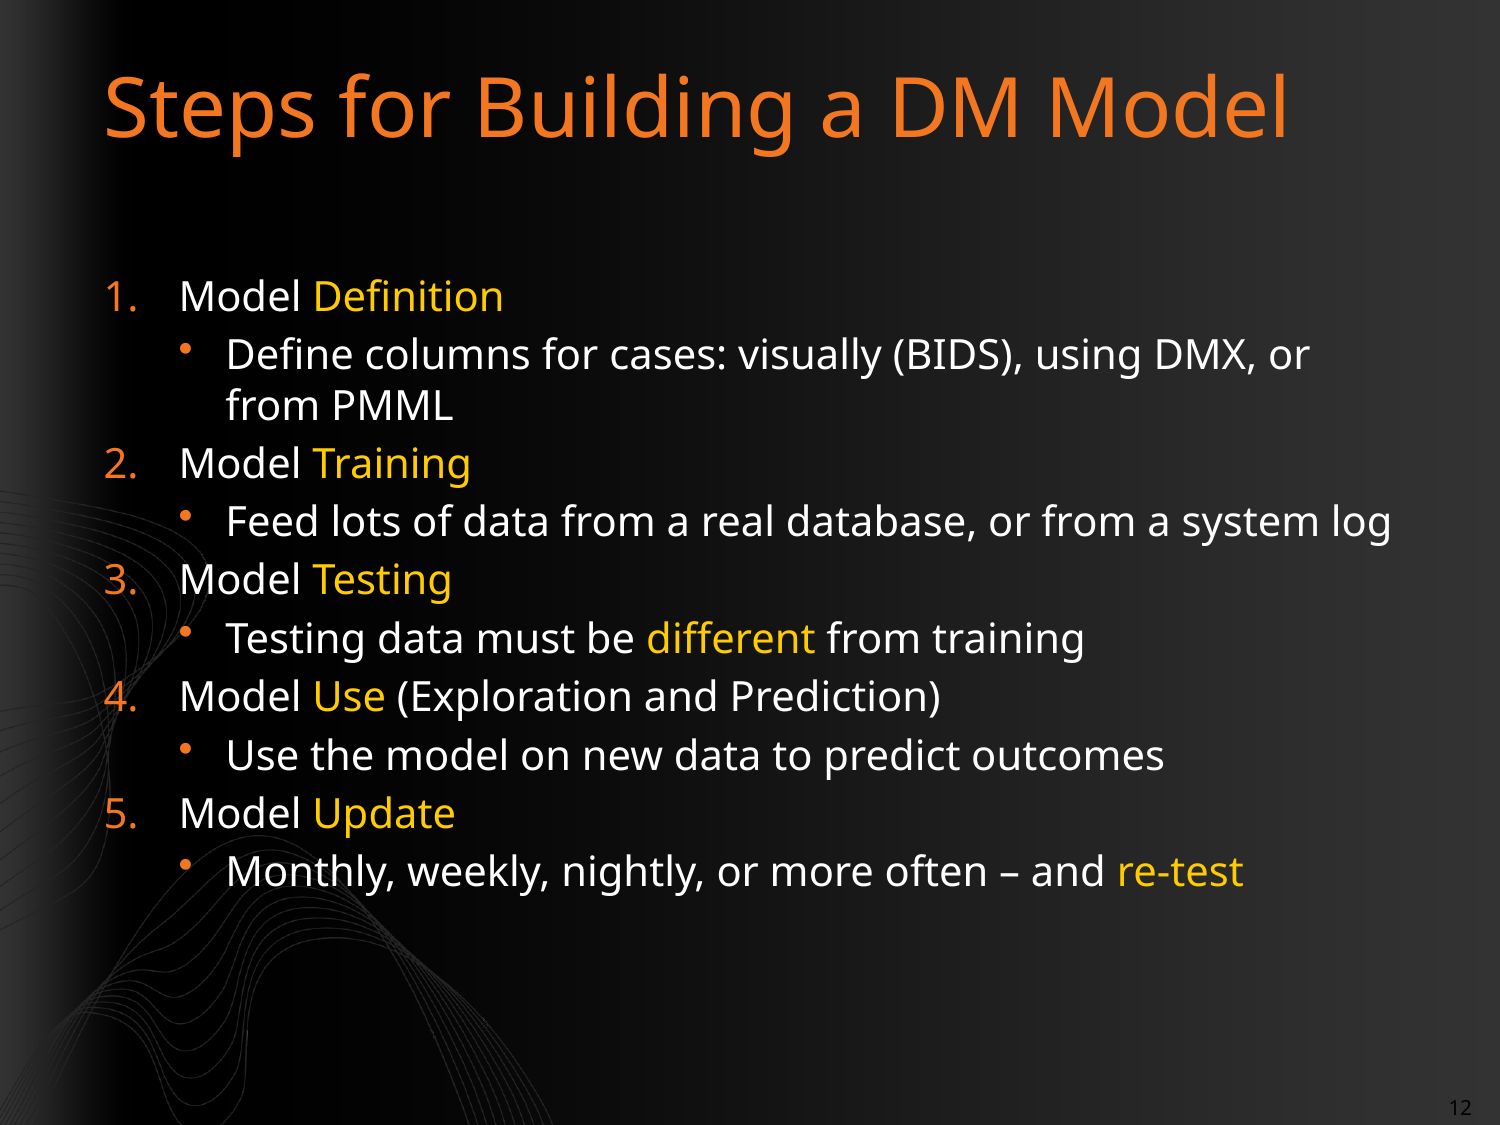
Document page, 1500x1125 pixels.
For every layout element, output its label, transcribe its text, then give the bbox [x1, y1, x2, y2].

list Model Definition Define columns for cases: visually (BIDS), using DMX, or from PMML Model Training Feed lots of data from a real database, or from a system log Model Testing Testing data must be different from training Model Use (Exploration and Prediction) Use the model on new data to predict outcomes Model Update Monthly, weekly, nightly, or more often – and re-test [88, 262, 1410, 1006]
picture [0, 0, 1500, 1125]
title Steps for Building a DM Model [88, 46, 1410, 235]
